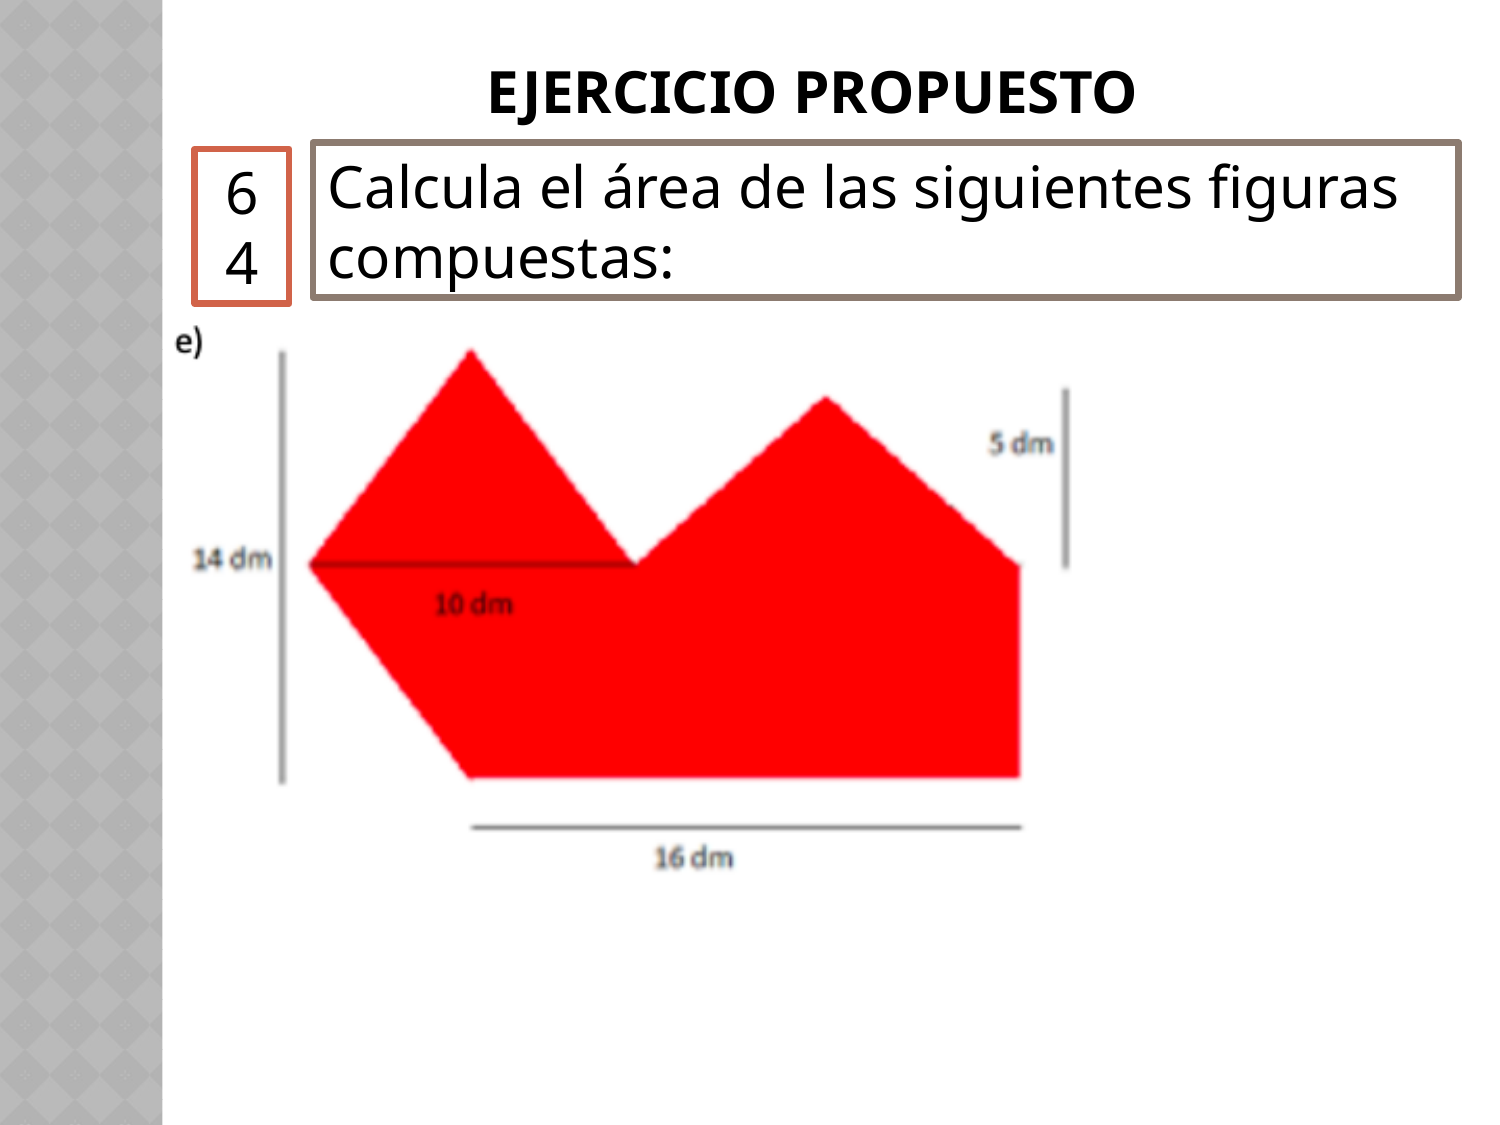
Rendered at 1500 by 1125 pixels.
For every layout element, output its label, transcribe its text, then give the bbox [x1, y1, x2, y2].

text_box 64 [191, 146, 292, 307]
title Ejercicio propuesto [218, 52, 1407, 126]
text_box Calcula el área de las siguientes figuras compuestas: [310, 139, 1462, 301]
picture [170, 323, 1097, 890]
